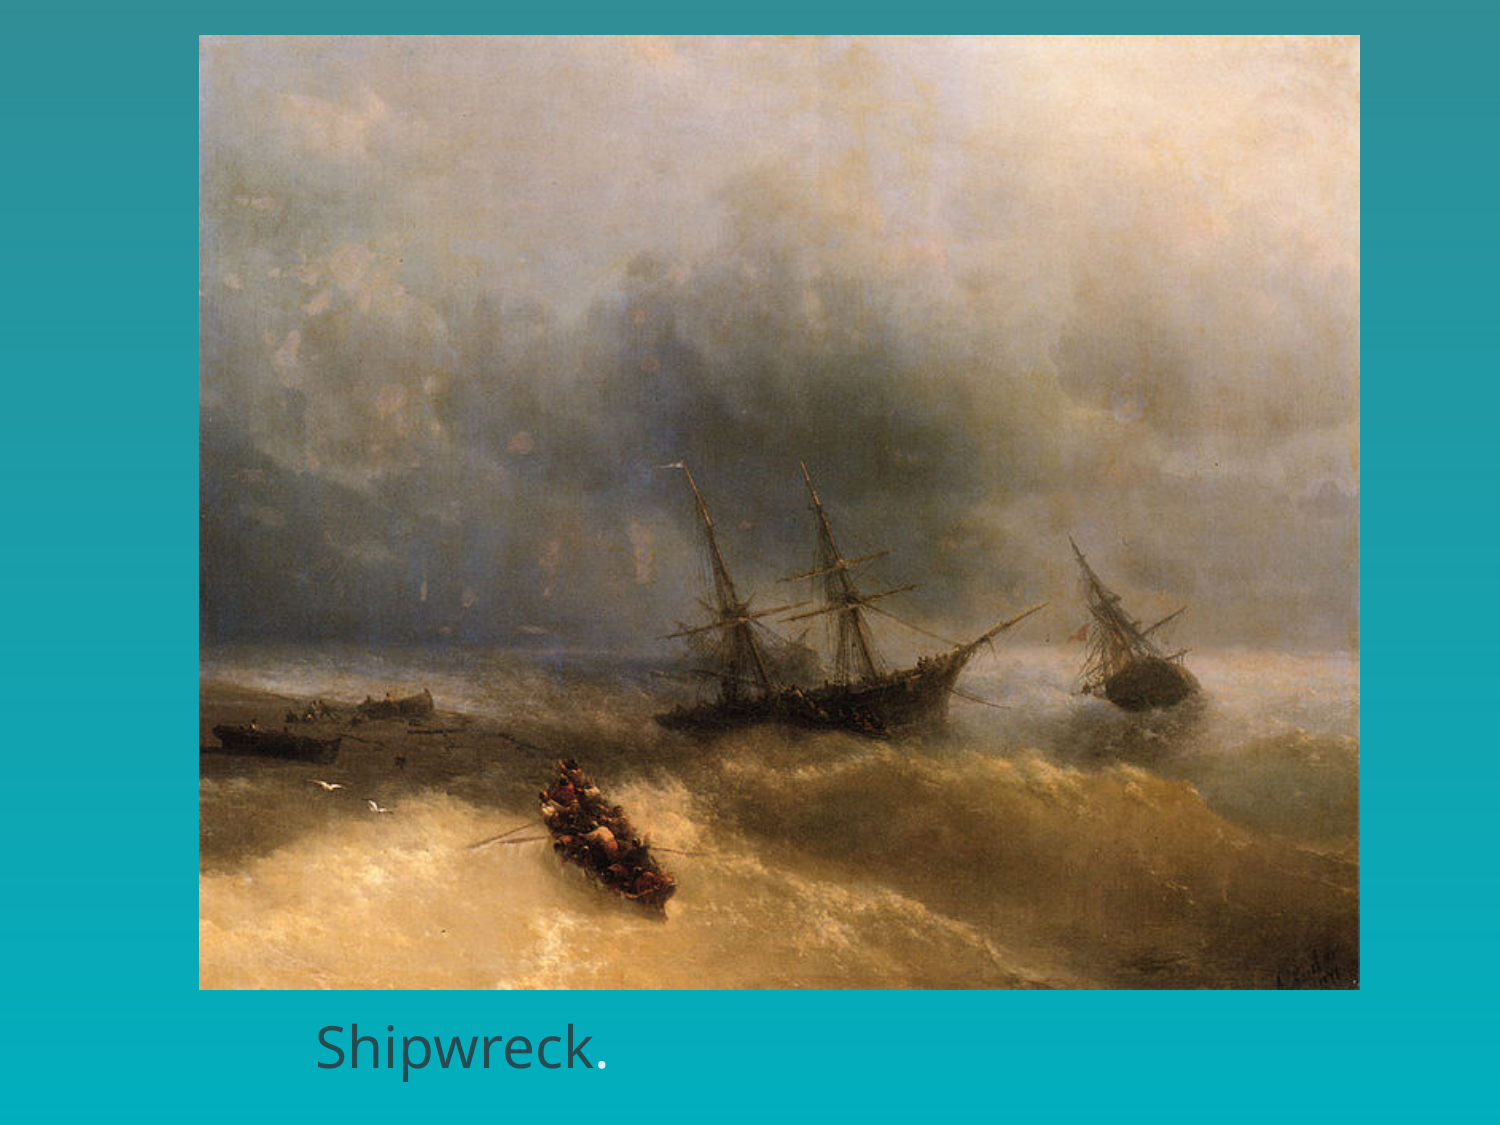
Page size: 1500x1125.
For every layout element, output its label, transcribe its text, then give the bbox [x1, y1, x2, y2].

picture [198, 34, 1360, 991]
text_box Shipwreck. [301, 1003, 1485, 1088]
